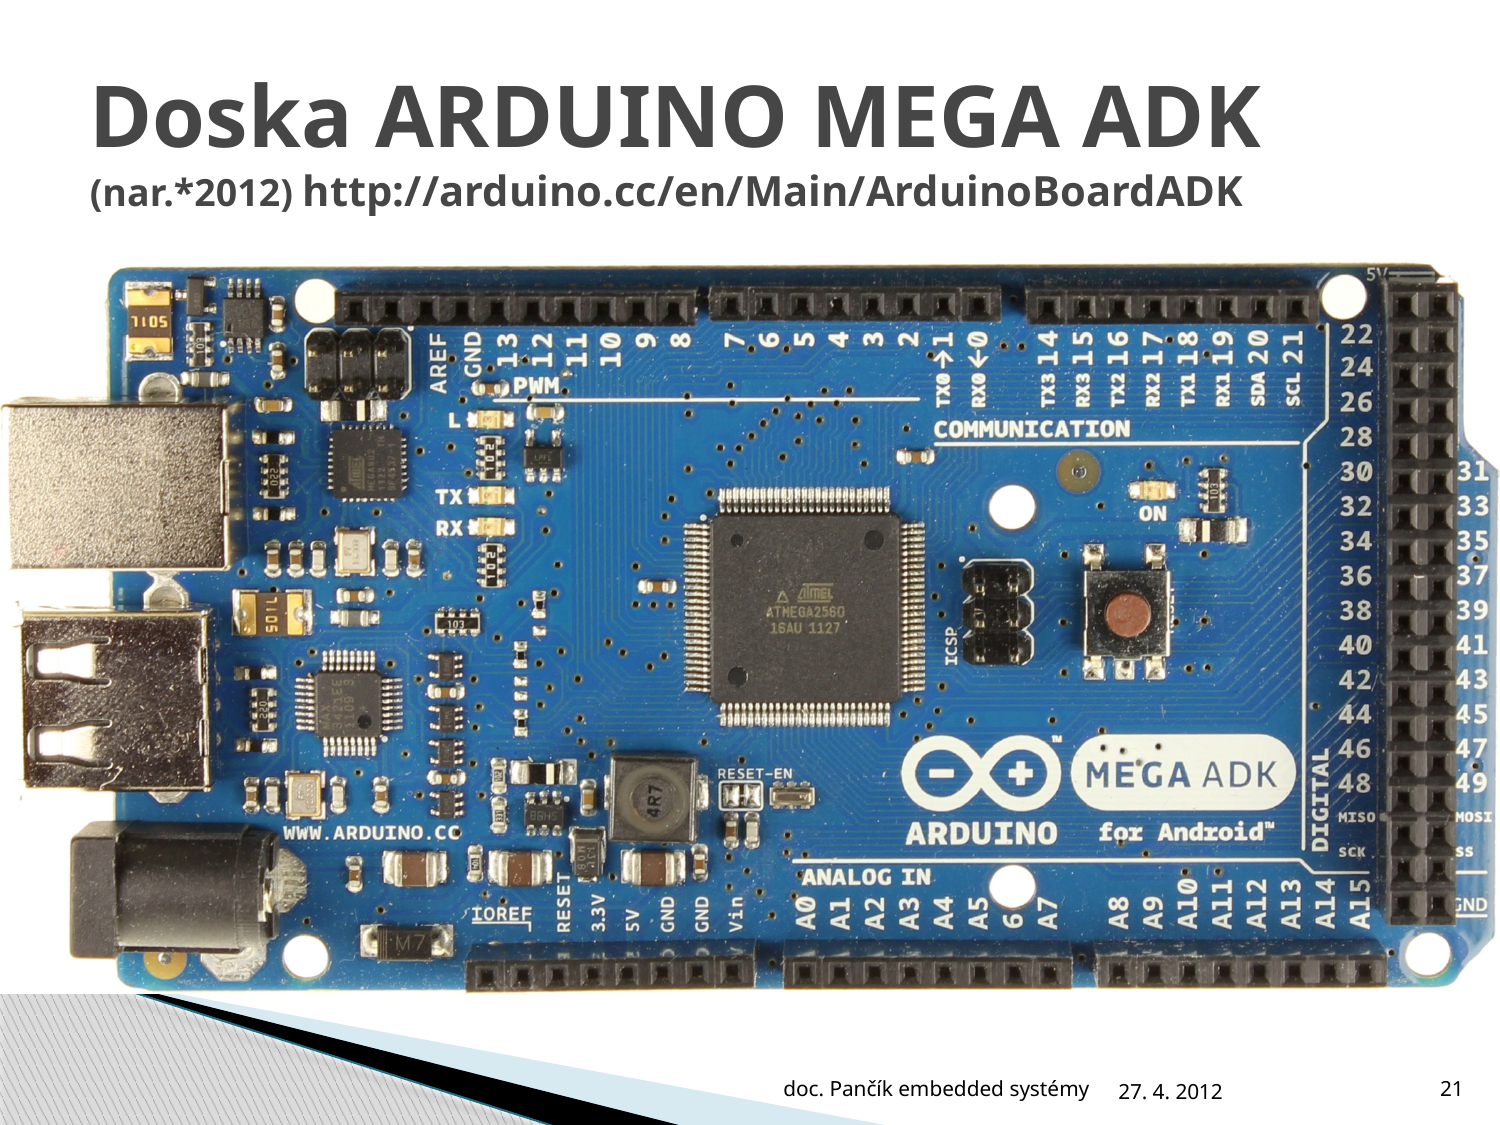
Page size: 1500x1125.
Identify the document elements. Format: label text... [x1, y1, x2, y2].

footer doc. Pančík embedded systémy [718, 1051, 1105, 1112]
title Doska ARDUINO MEGA ADK (nar.*2012) http://arduino.cc/en/Main/ArduinoBoardADK [75, 45, 1425, 233]
slide_number 27. 4. 2012 [1105, 1051, 1418, 1112]
picture [0, 262, 1500, 994]
slide_number 21 [1418, 1051, 1479, 1112]
